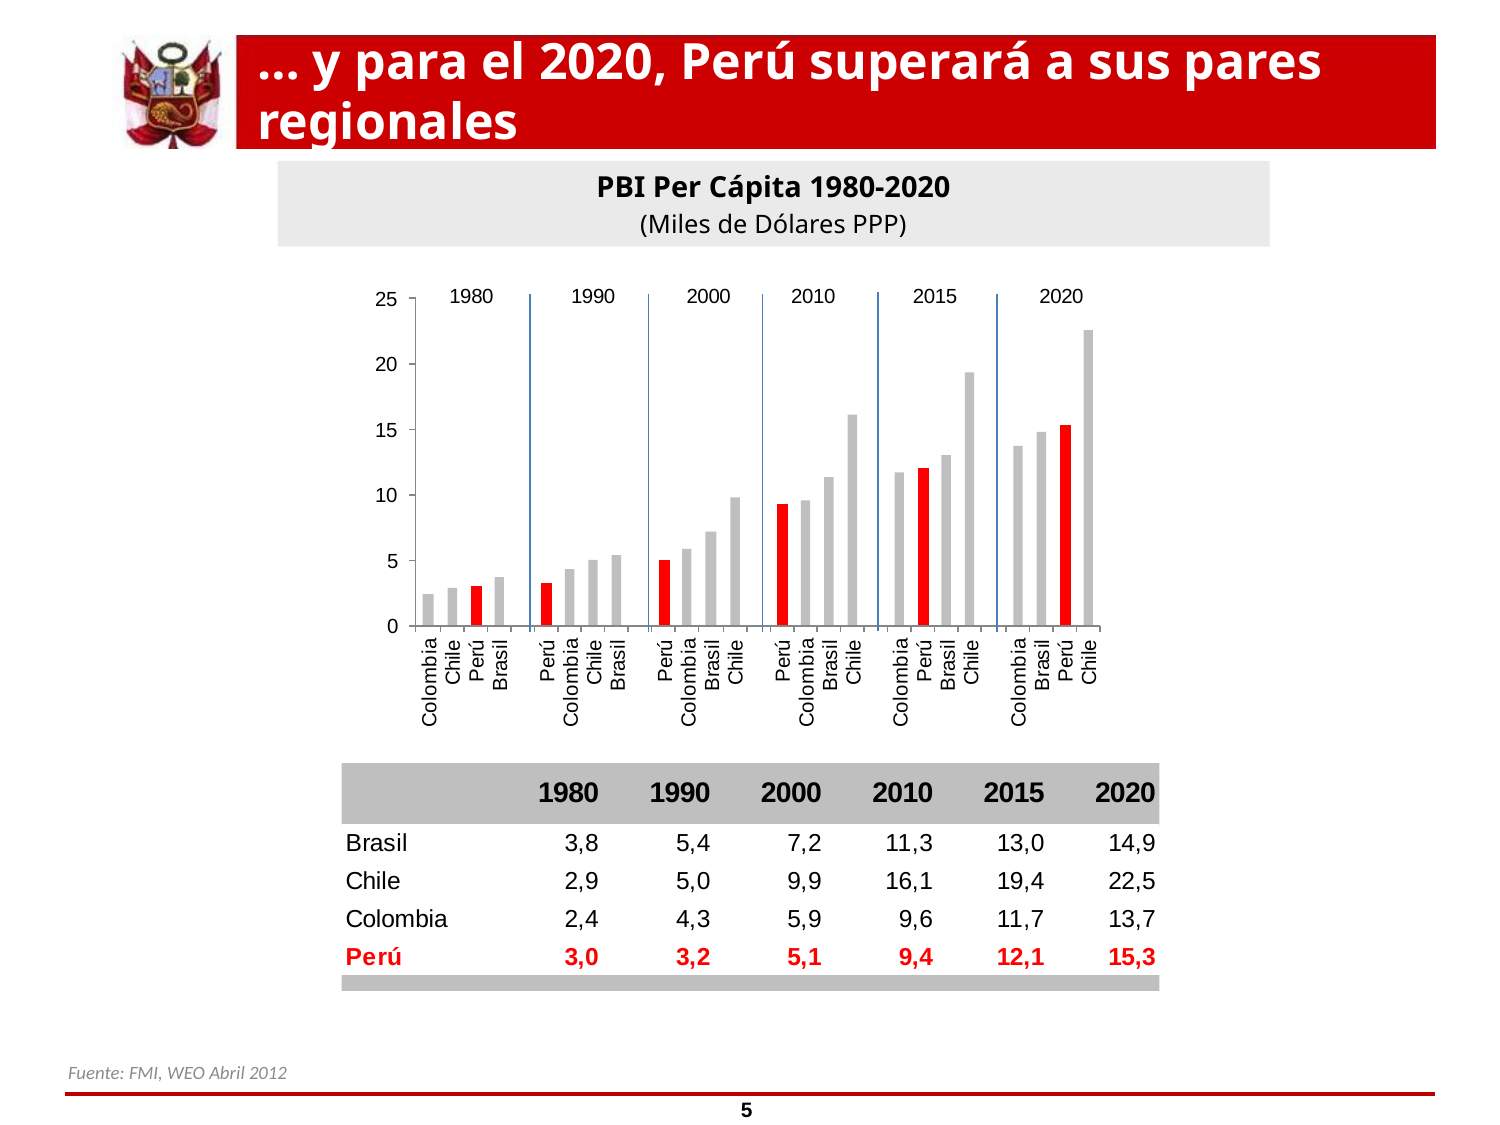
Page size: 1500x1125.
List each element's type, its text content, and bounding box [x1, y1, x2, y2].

picture [359, 273, 1141, 740]
title … y para el 2020, Perú superará a sus pares regionales [241, 42, 1426, 138]
picture [112, 35, 1436, 149]
picture [339, 761, 1162, 993]
footer Fuente: FMI, WEO Abril 2012 [53, 1041, 892, 1102]
slide_number 5 [690, 1102, 768, 1125]
list PBI Per Cápita 1980-2020 (Miles de Dólares PPP) [277, 160, 1271, 247]
